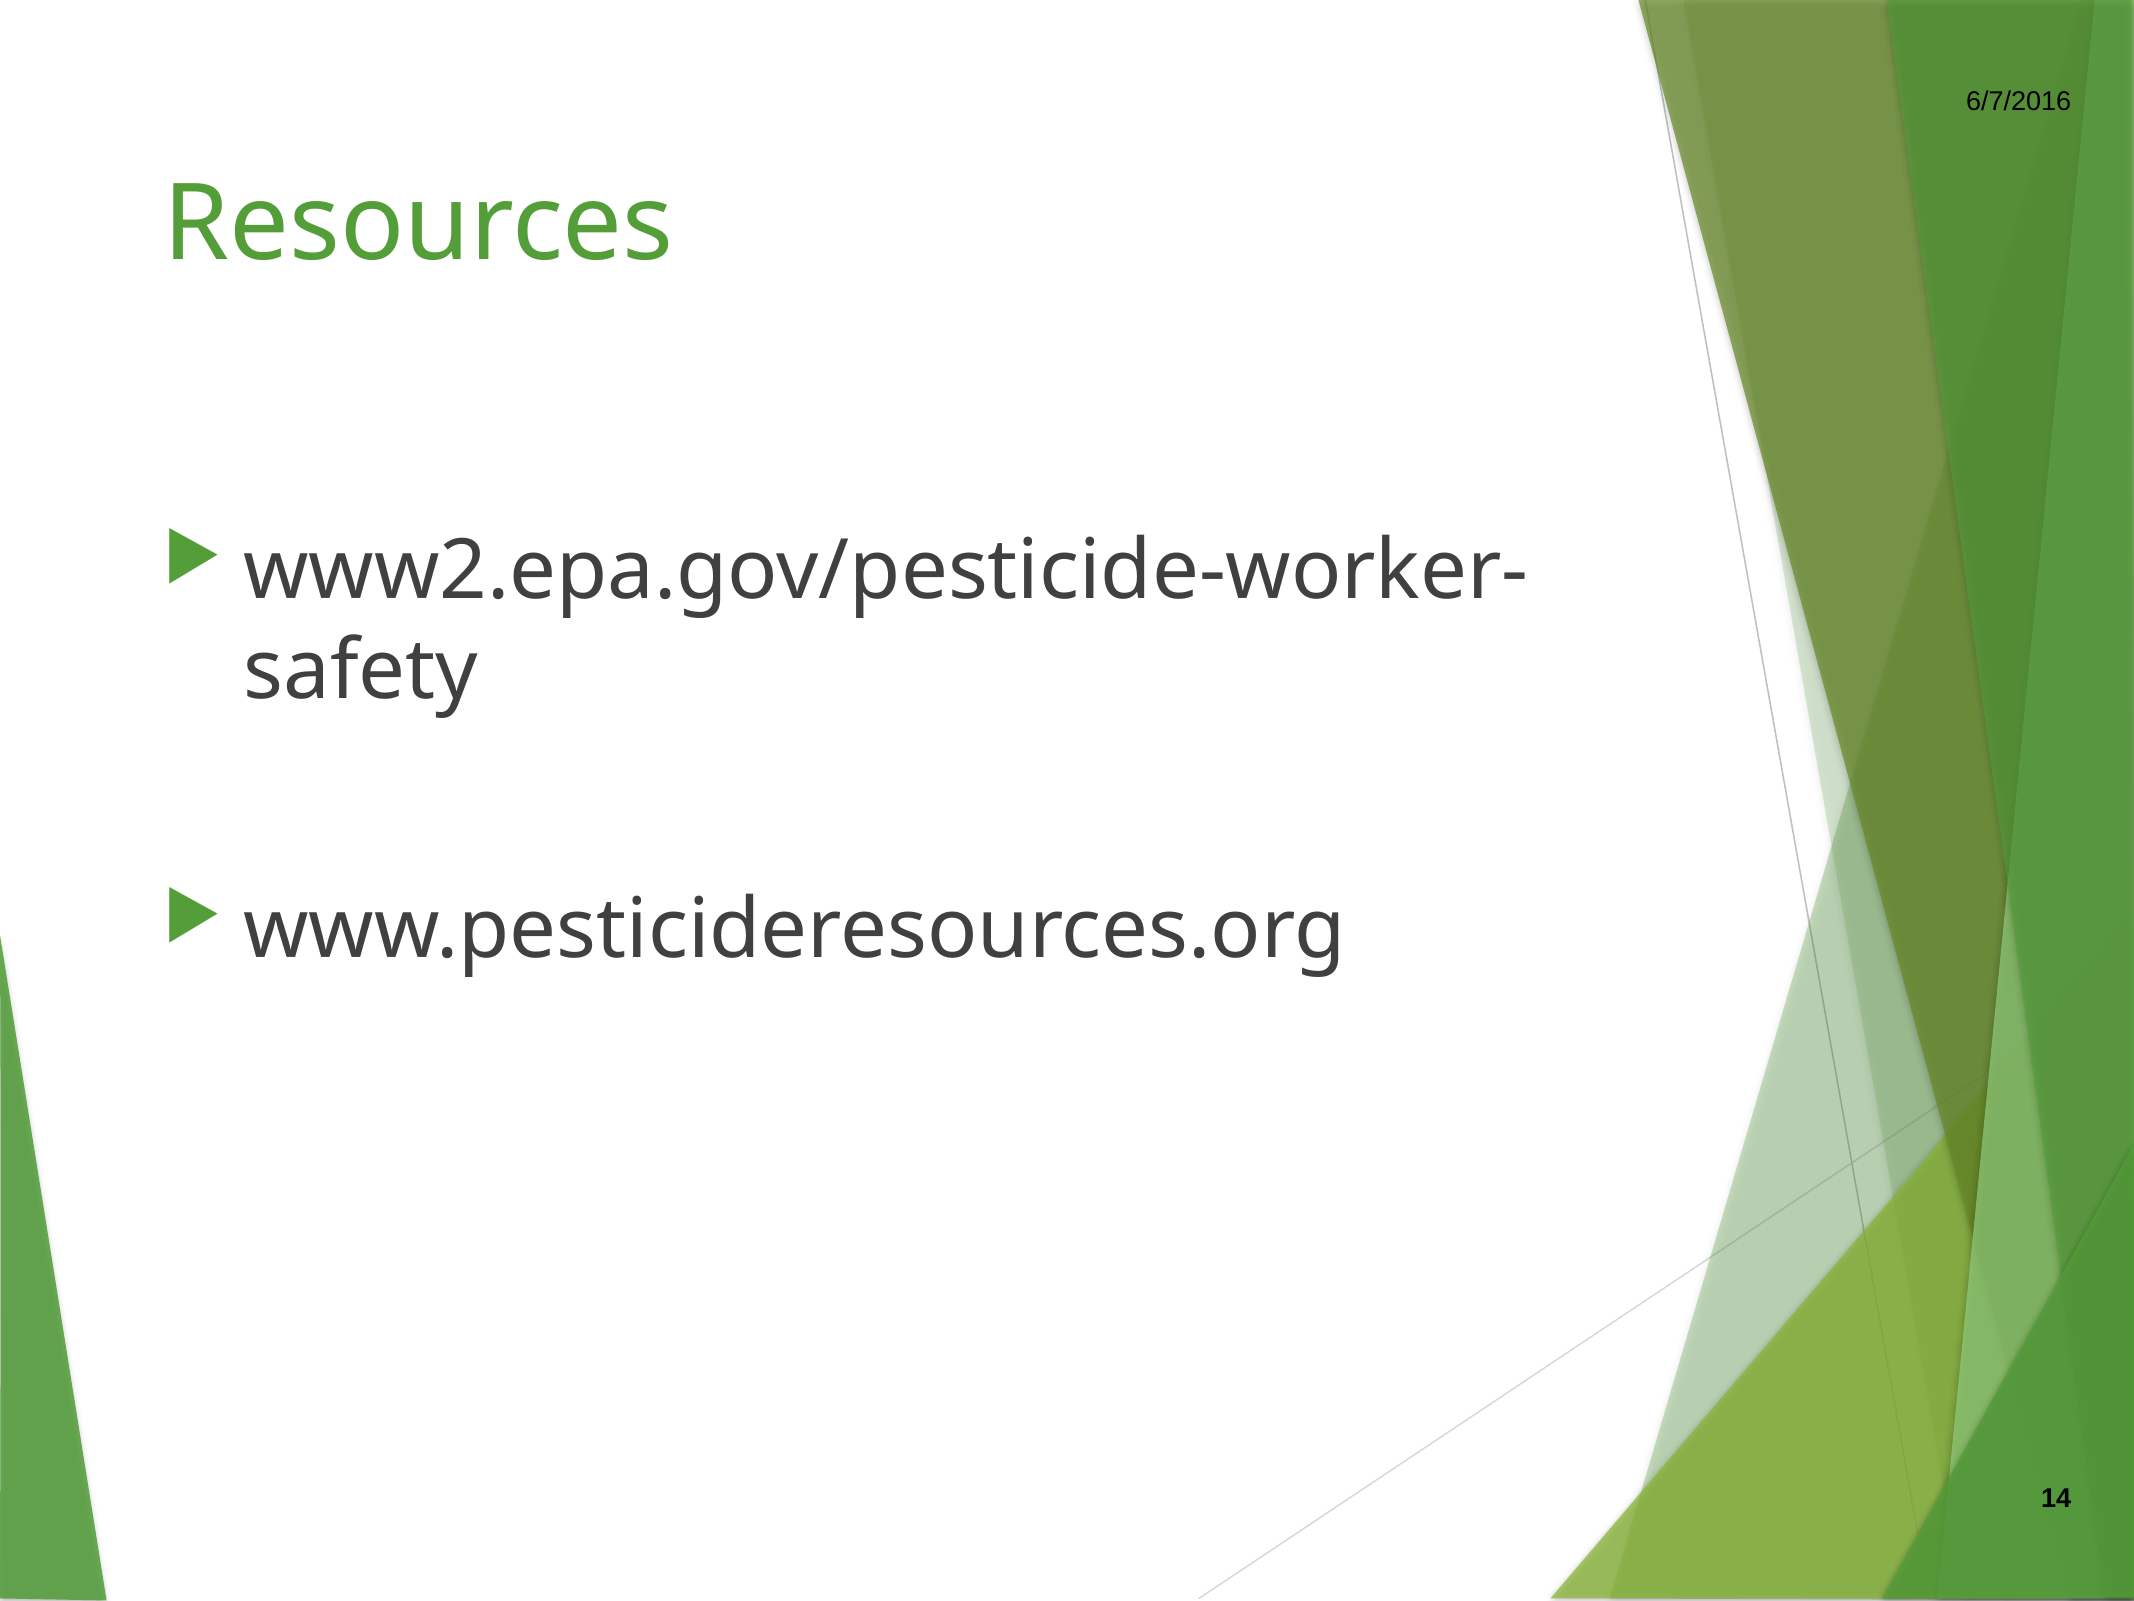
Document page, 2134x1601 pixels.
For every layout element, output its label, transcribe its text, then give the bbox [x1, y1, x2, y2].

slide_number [1932, 57, 2093, 143]
list www2.epa.gov/pesticide-worker-safety www.pesticideresources.org [142, 504, 1623, 1410]
slide_number 14 [1972, 1453, 2093, 1540]
title Resources [142, 142, 1623, 451]
